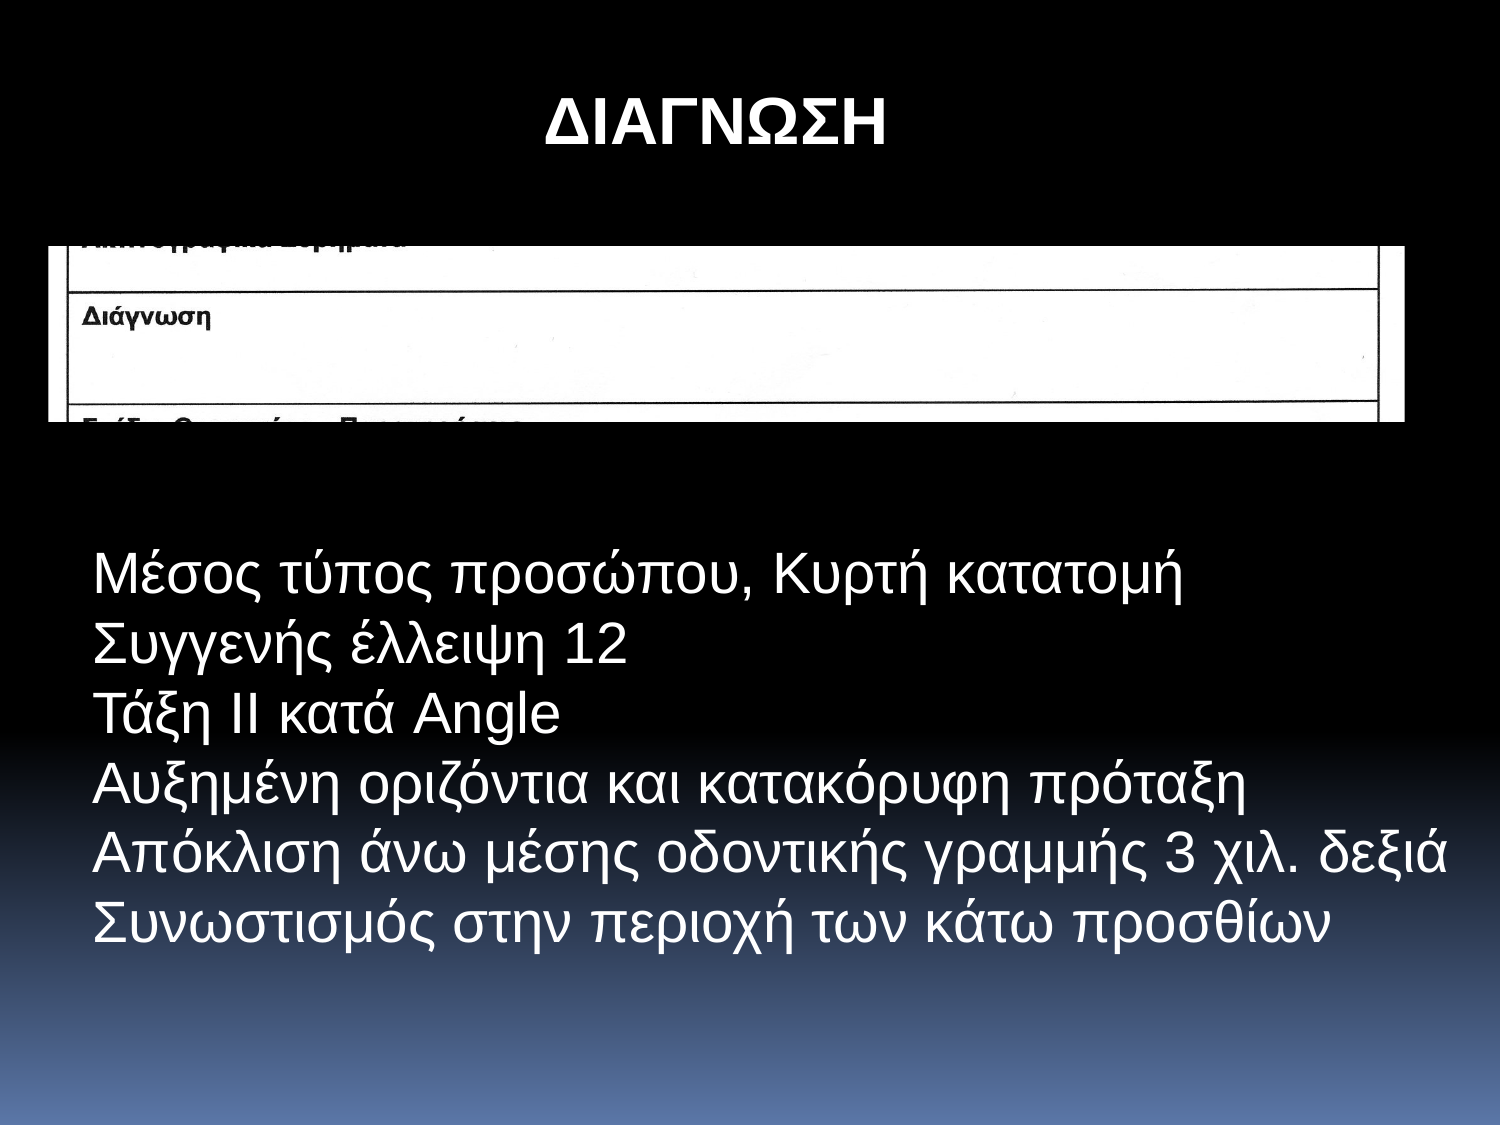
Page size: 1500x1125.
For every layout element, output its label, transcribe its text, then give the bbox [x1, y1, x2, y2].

picture [47, 245, 1406, 423]
text_box ΔΙΑΓΝΩΣΗ [529, 70, 904, 165]
text_box Μέσος τύπος προσώπου, Κυρτή κατατομή Συγγενής έλλειψη 12 Τάξη ΙΙ κατά Angle Αυξημένη οριζόντια και κατακόρυφη πρόταξη Απόκλιση άνω μέσης οδοντικής γραμμής 3 χιλ. δεξιά Συνωστισμός στην περιοχή των κάτω προσθίων [77, 527, 1466, 1032]
